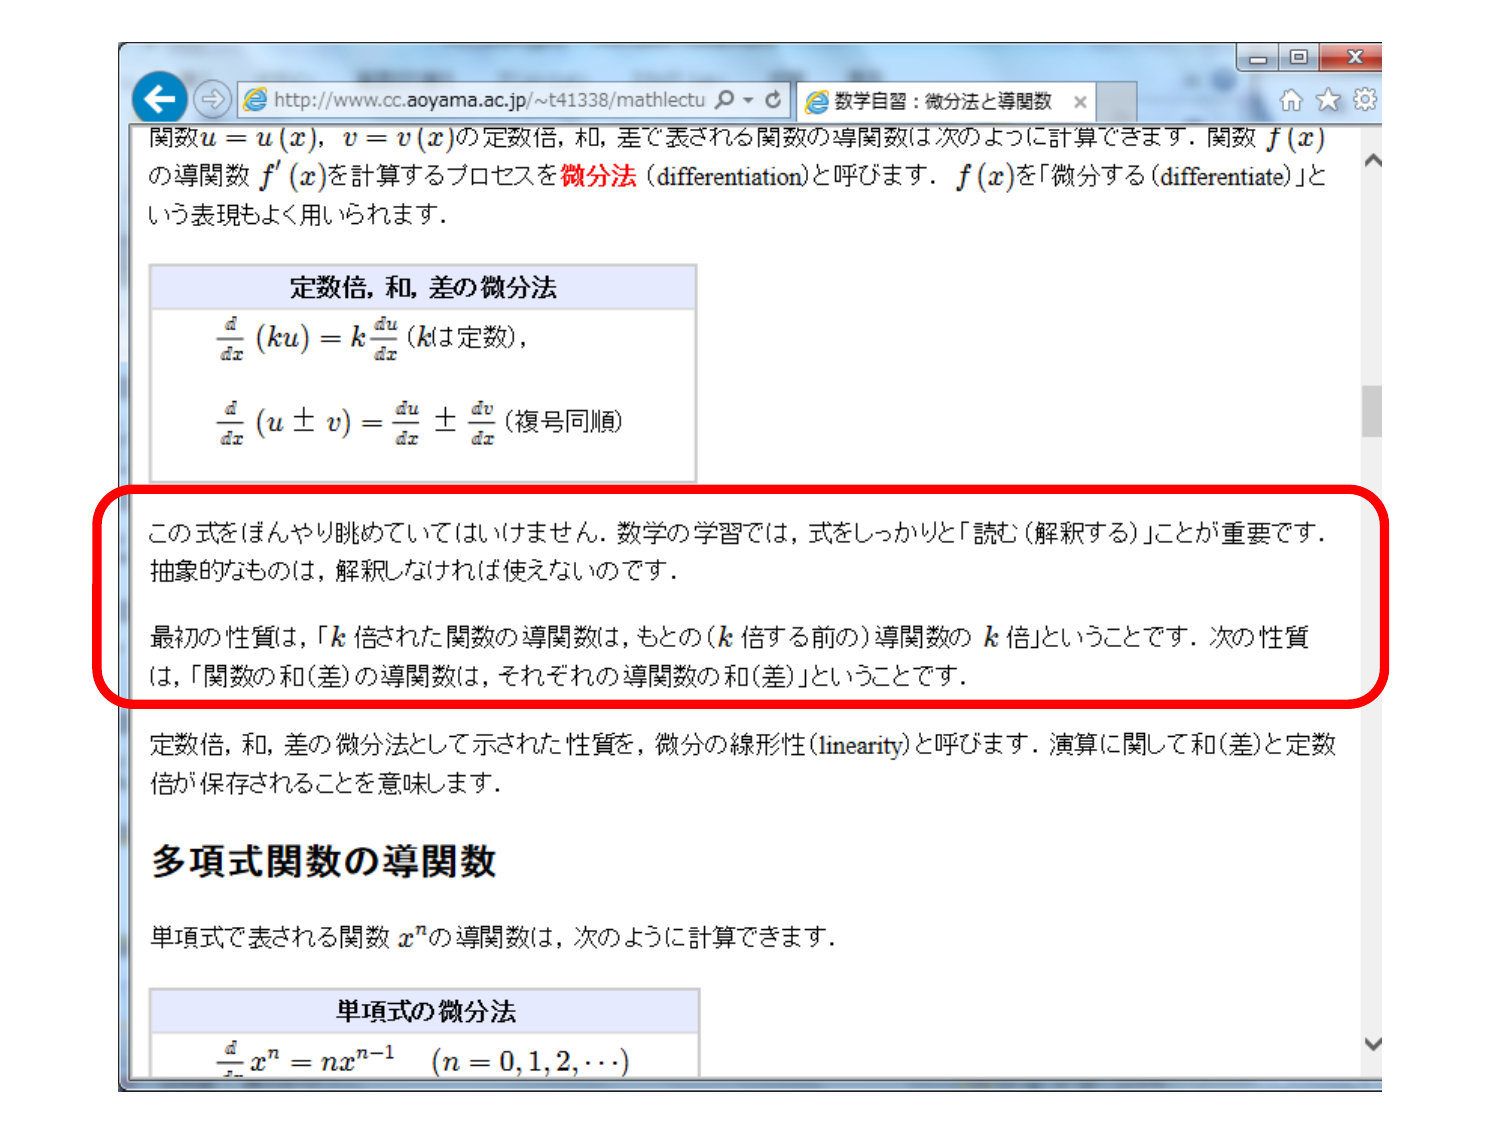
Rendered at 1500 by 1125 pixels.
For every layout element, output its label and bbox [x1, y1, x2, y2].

text_box [94, 493, 112, 701]
list [117, 42, 1383, 1092]
